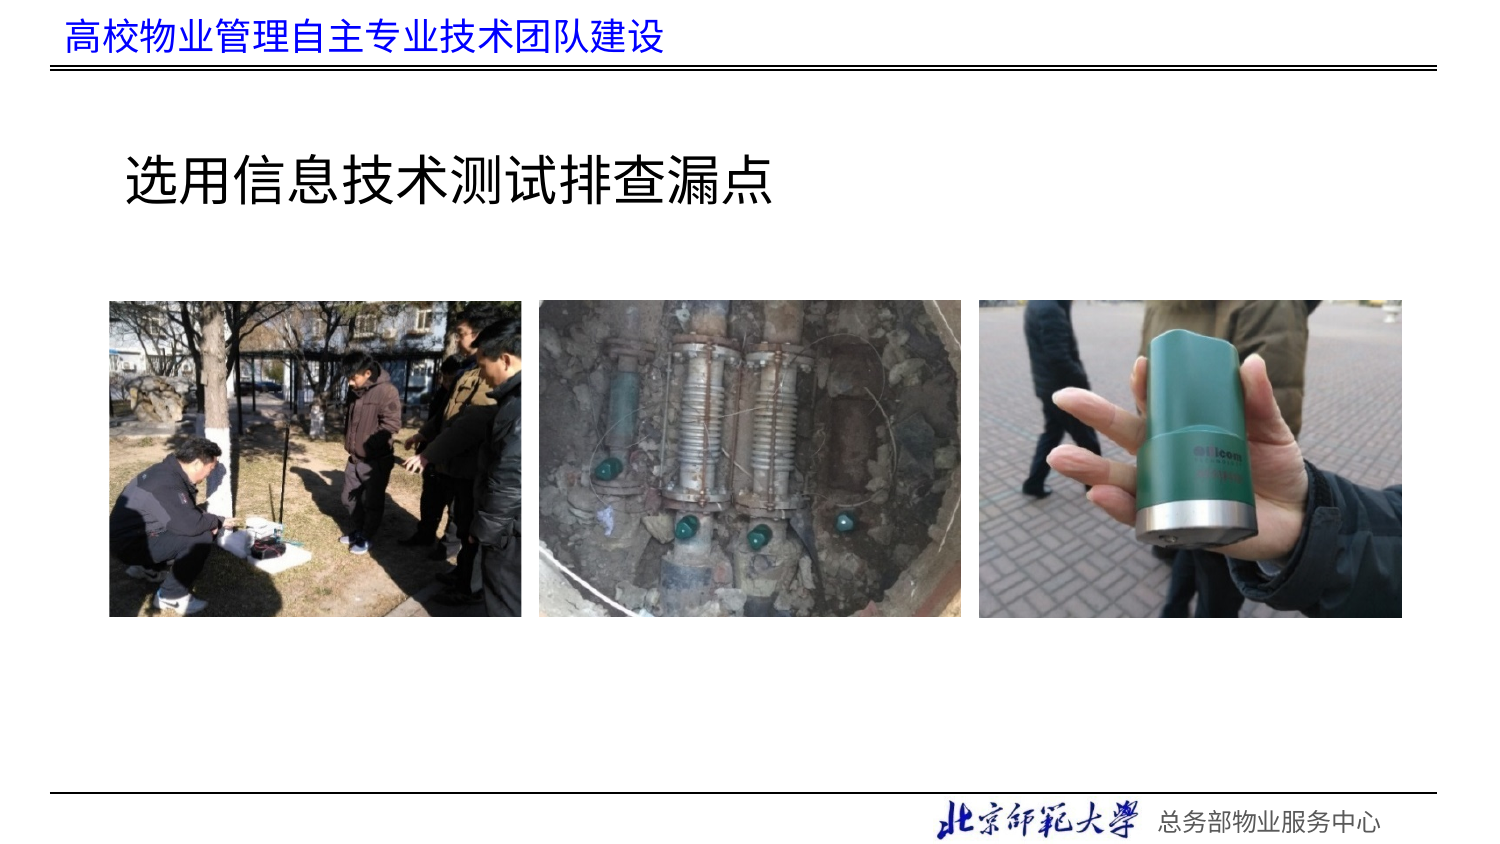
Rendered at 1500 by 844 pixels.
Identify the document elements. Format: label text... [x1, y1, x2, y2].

picture [539, 300, 961, 617]
picture [978, 300, 1402, 618]
text_box 选用信息技术测试排查漏点 [109, 129, 1307, 219]
picture [109, 301, 522, 617]
picture [933, 796, 1147, 844]
